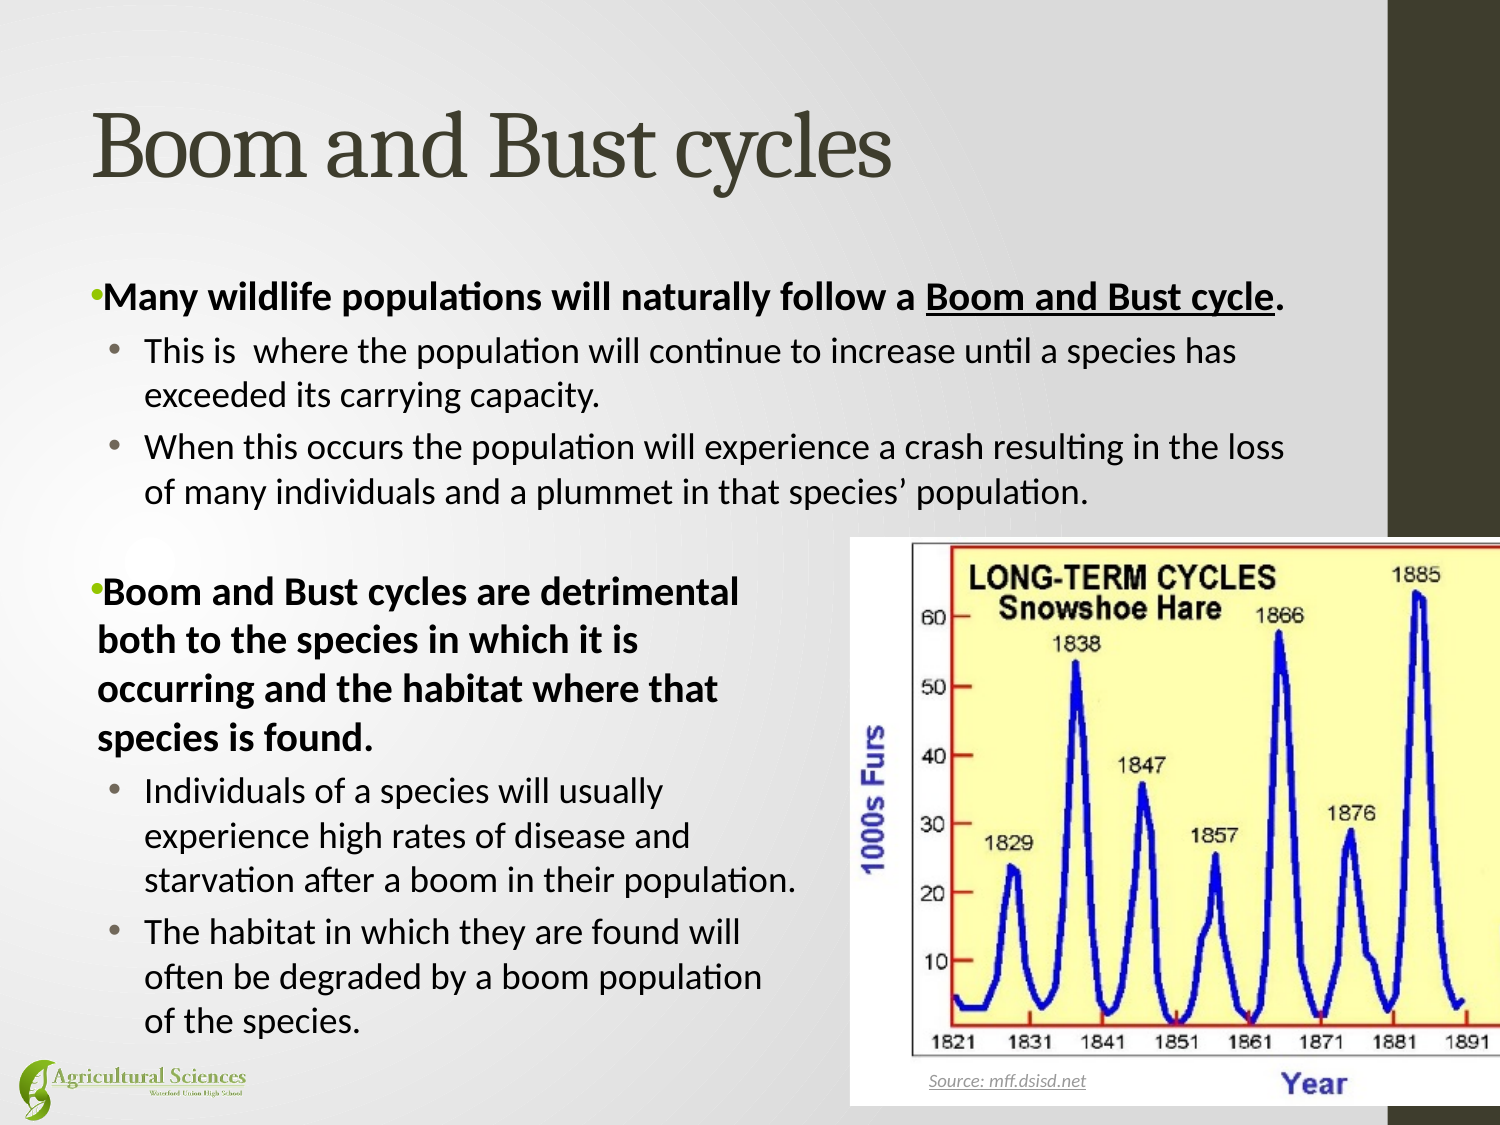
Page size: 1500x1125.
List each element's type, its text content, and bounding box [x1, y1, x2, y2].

list Many wildlife populations will naturally follow a Boom and Bust cycle. This is where the population will continue to increase until a species has exceeded its carrying capacity. When this occurs the population will experience a crash resulting in the loss of many individuals and a plummet in that species’ population. Boom and Bust cycles are detrimental both to the species in which it is occurring and the habitat where that species is found. Individuals of a species will usually experience high rates of disease and starvation after a boom in their population. The habitat in which they are found will often be degraded by a boom population of the species. [75, 262, 1325, 1050]
picture [849, 536, 1500, 1106]
picture [15, 1055, 269, 1123]
title Boom and Bust cycles [75, 45, 1325, 233]
